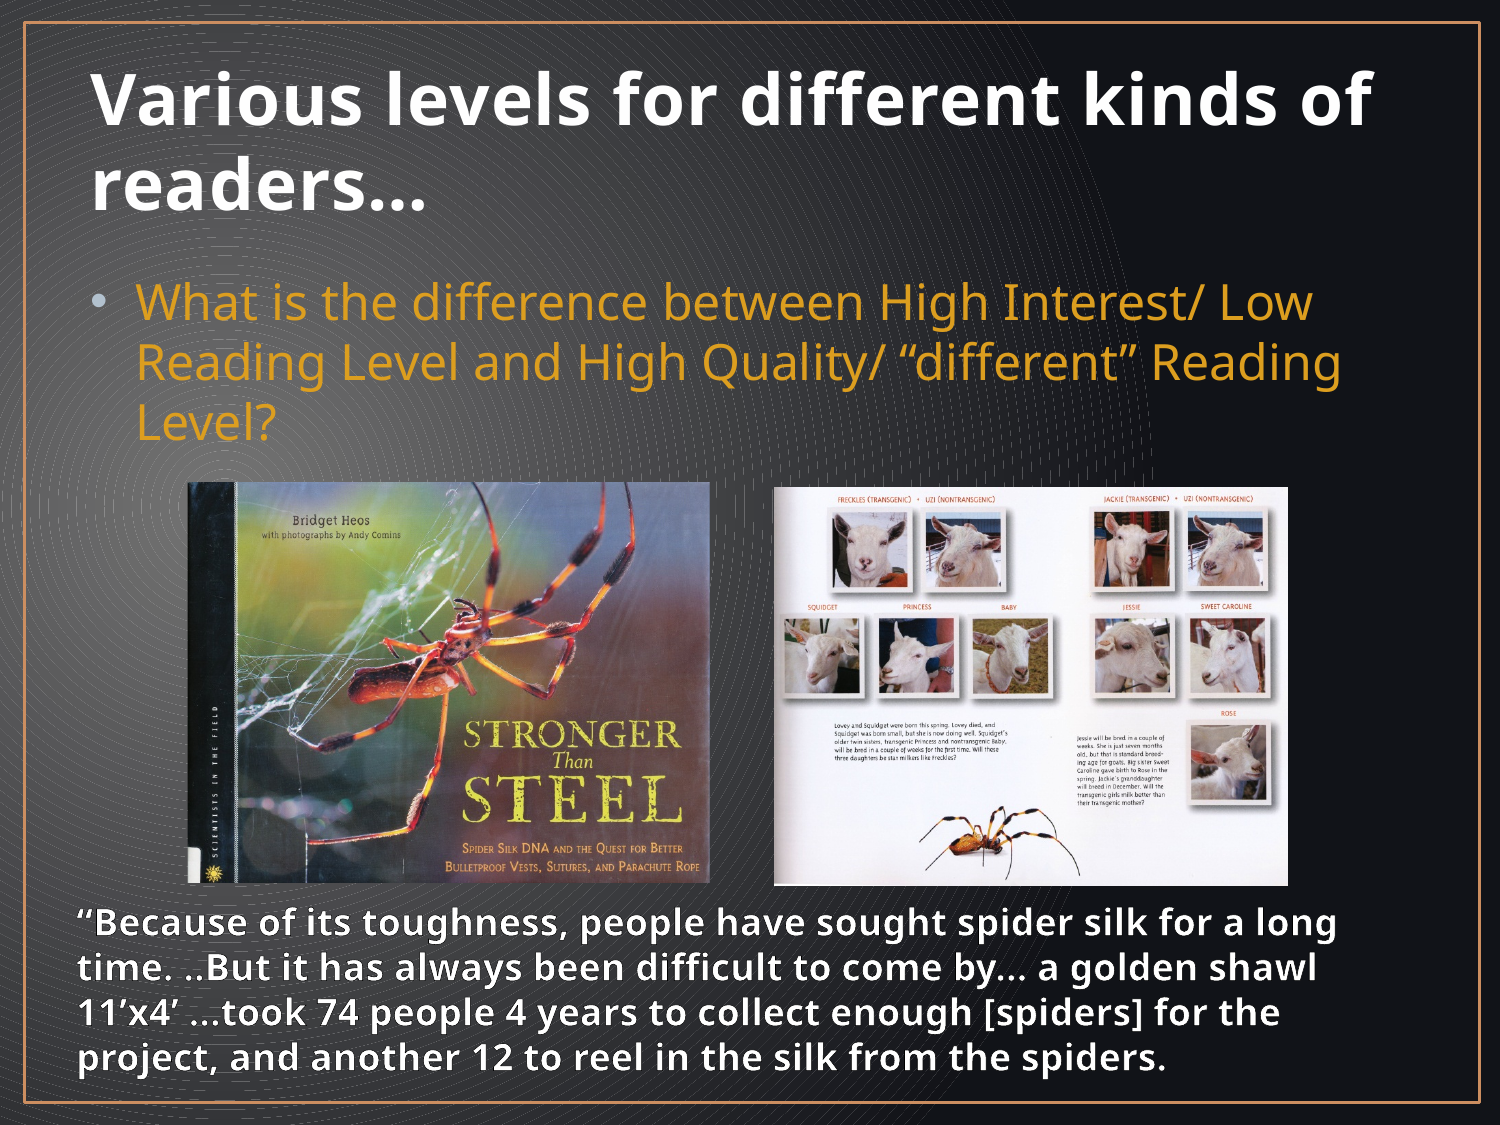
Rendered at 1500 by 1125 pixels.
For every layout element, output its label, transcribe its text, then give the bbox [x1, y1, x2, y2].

text_box “Because of its toughness, people have sought spider silk for a long time. ..But it has always been difficult to come by… a golden shawl 11’x4’ …took 74 people 4 years to collect enough [spiders] for the project, and another 12 to reel in the silk from the spiders. [61, 890, 1450, 1086]
title Various levels for different kinds of readers… [75, 45, 1425, 233]
picture [187, 482, 710, 883]
picture [774, 487, 1288, 886]
list What is the difference between High Interest/ Low Reading Level and High Quality/ “different” Reading Level? [75, 262, 1425, 890]
